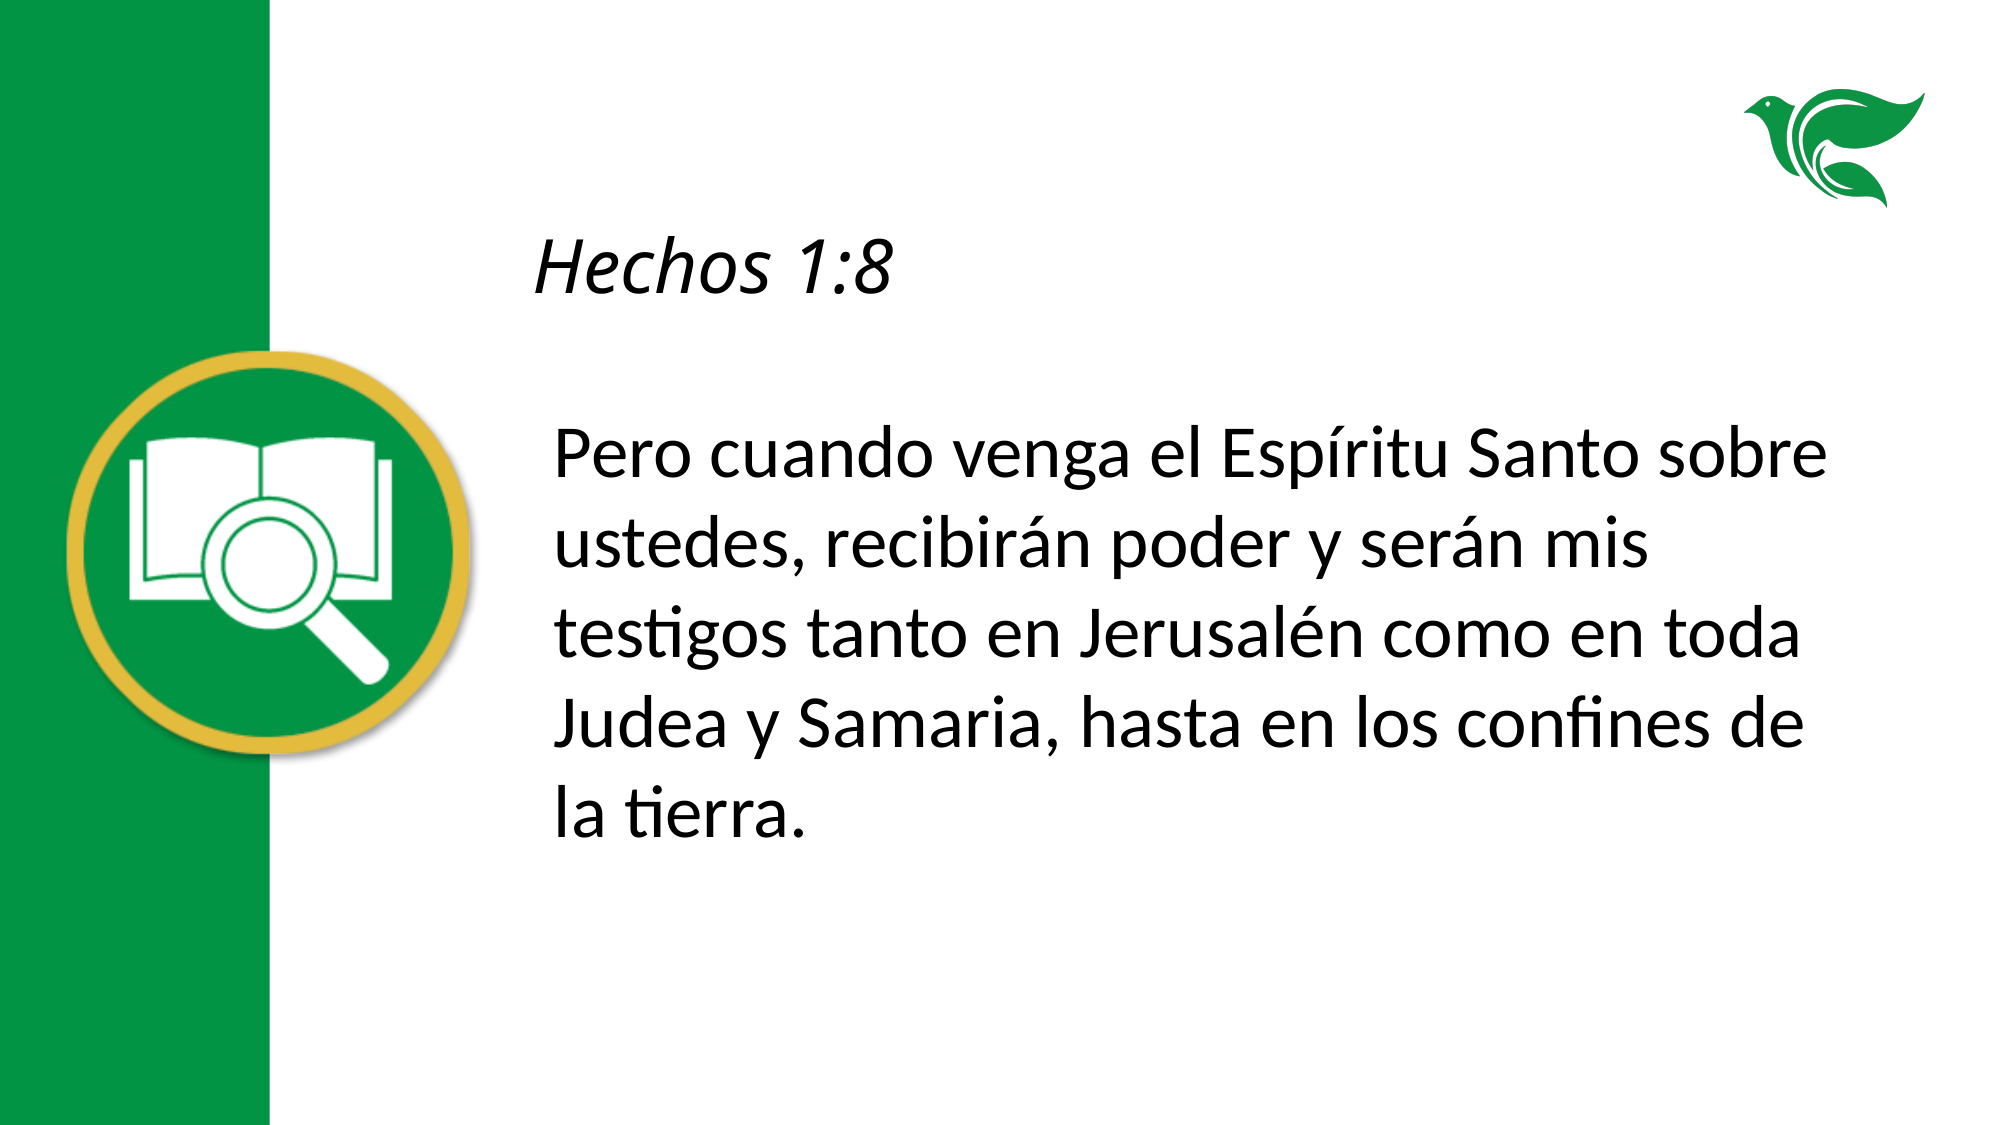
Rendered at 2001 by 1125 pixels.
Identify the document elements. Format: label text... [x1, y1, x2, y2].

text_box [0, 0, 270, 1125]
text_box Hechos 1:8 [517, 211, 1723, 317]
text_box Pero cuando venga el Espíritu Santo sobre ustedes, recibirán poder y serán mis testigos tanto en Jerusalén como en toda Judea y Samaria, hasta en los confines de la tierra. [539, 395, 1871, 860]
picture [12, 276, 527, 806]
picture [1722, 47, 1953, 240]
